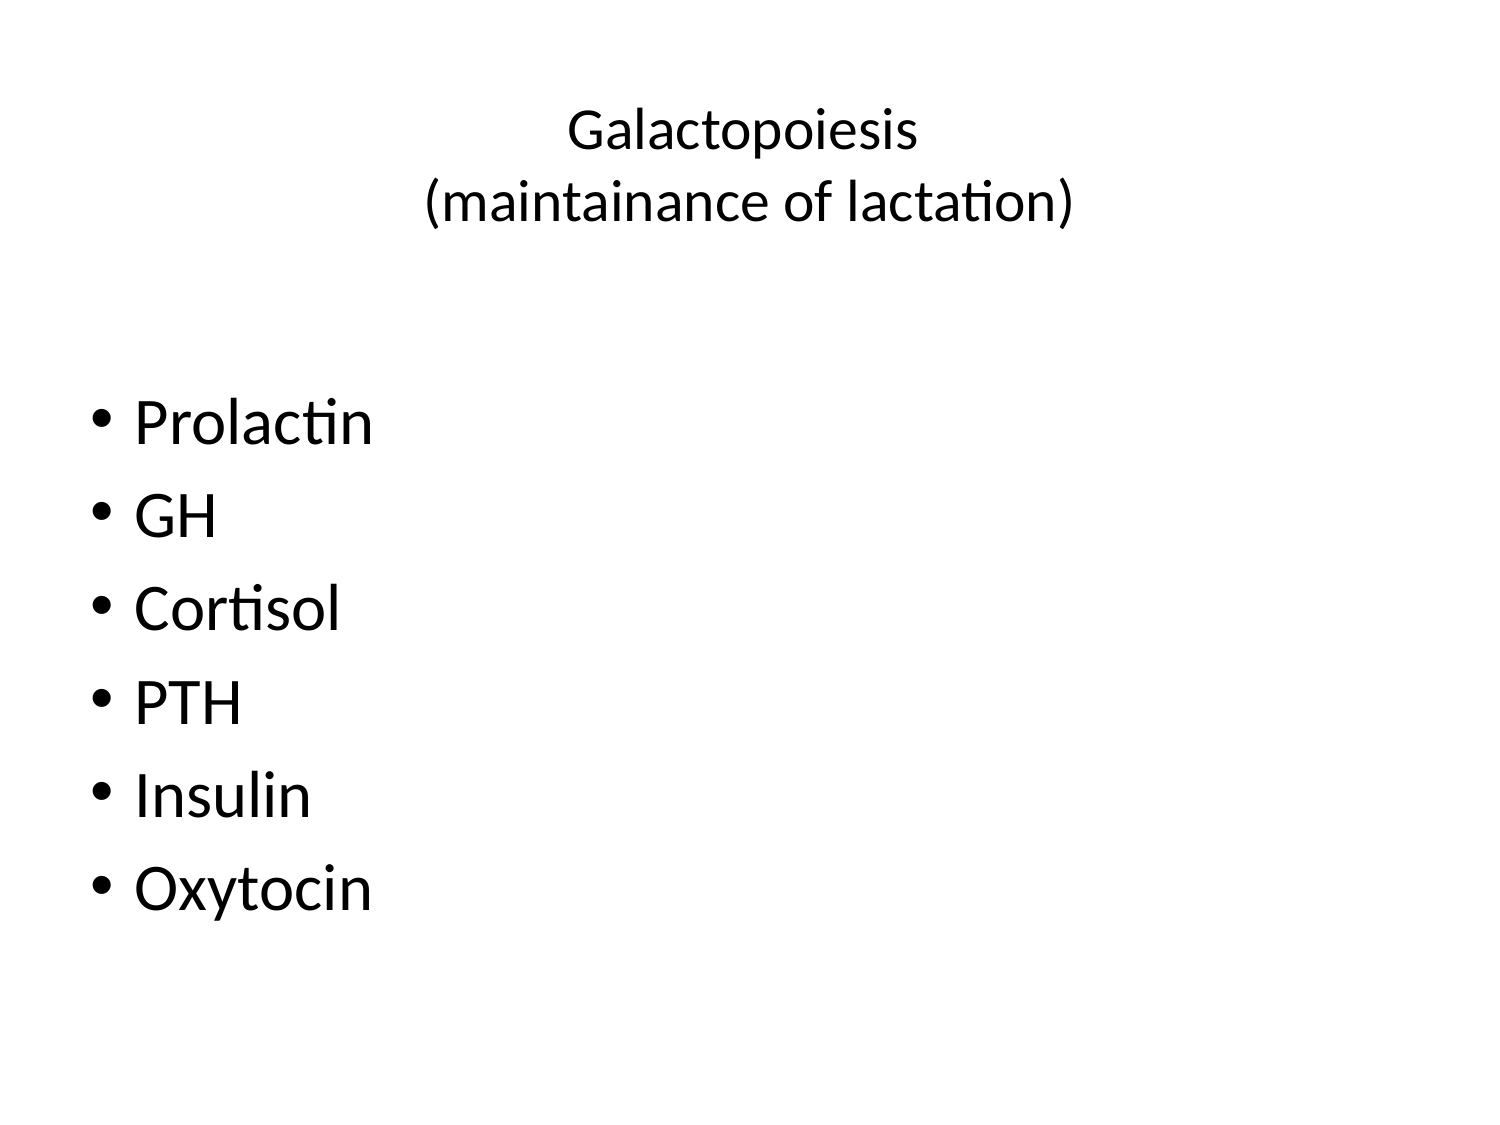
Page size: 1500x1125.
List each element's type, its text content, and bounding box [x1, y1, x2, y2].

title Galactopoiesis (maintainance of lactation) [75, 82, 1425, 313]
list Prolactin GH Cortisol PTH Insulin Oxytocin [75, 370, 1425, 1113]
